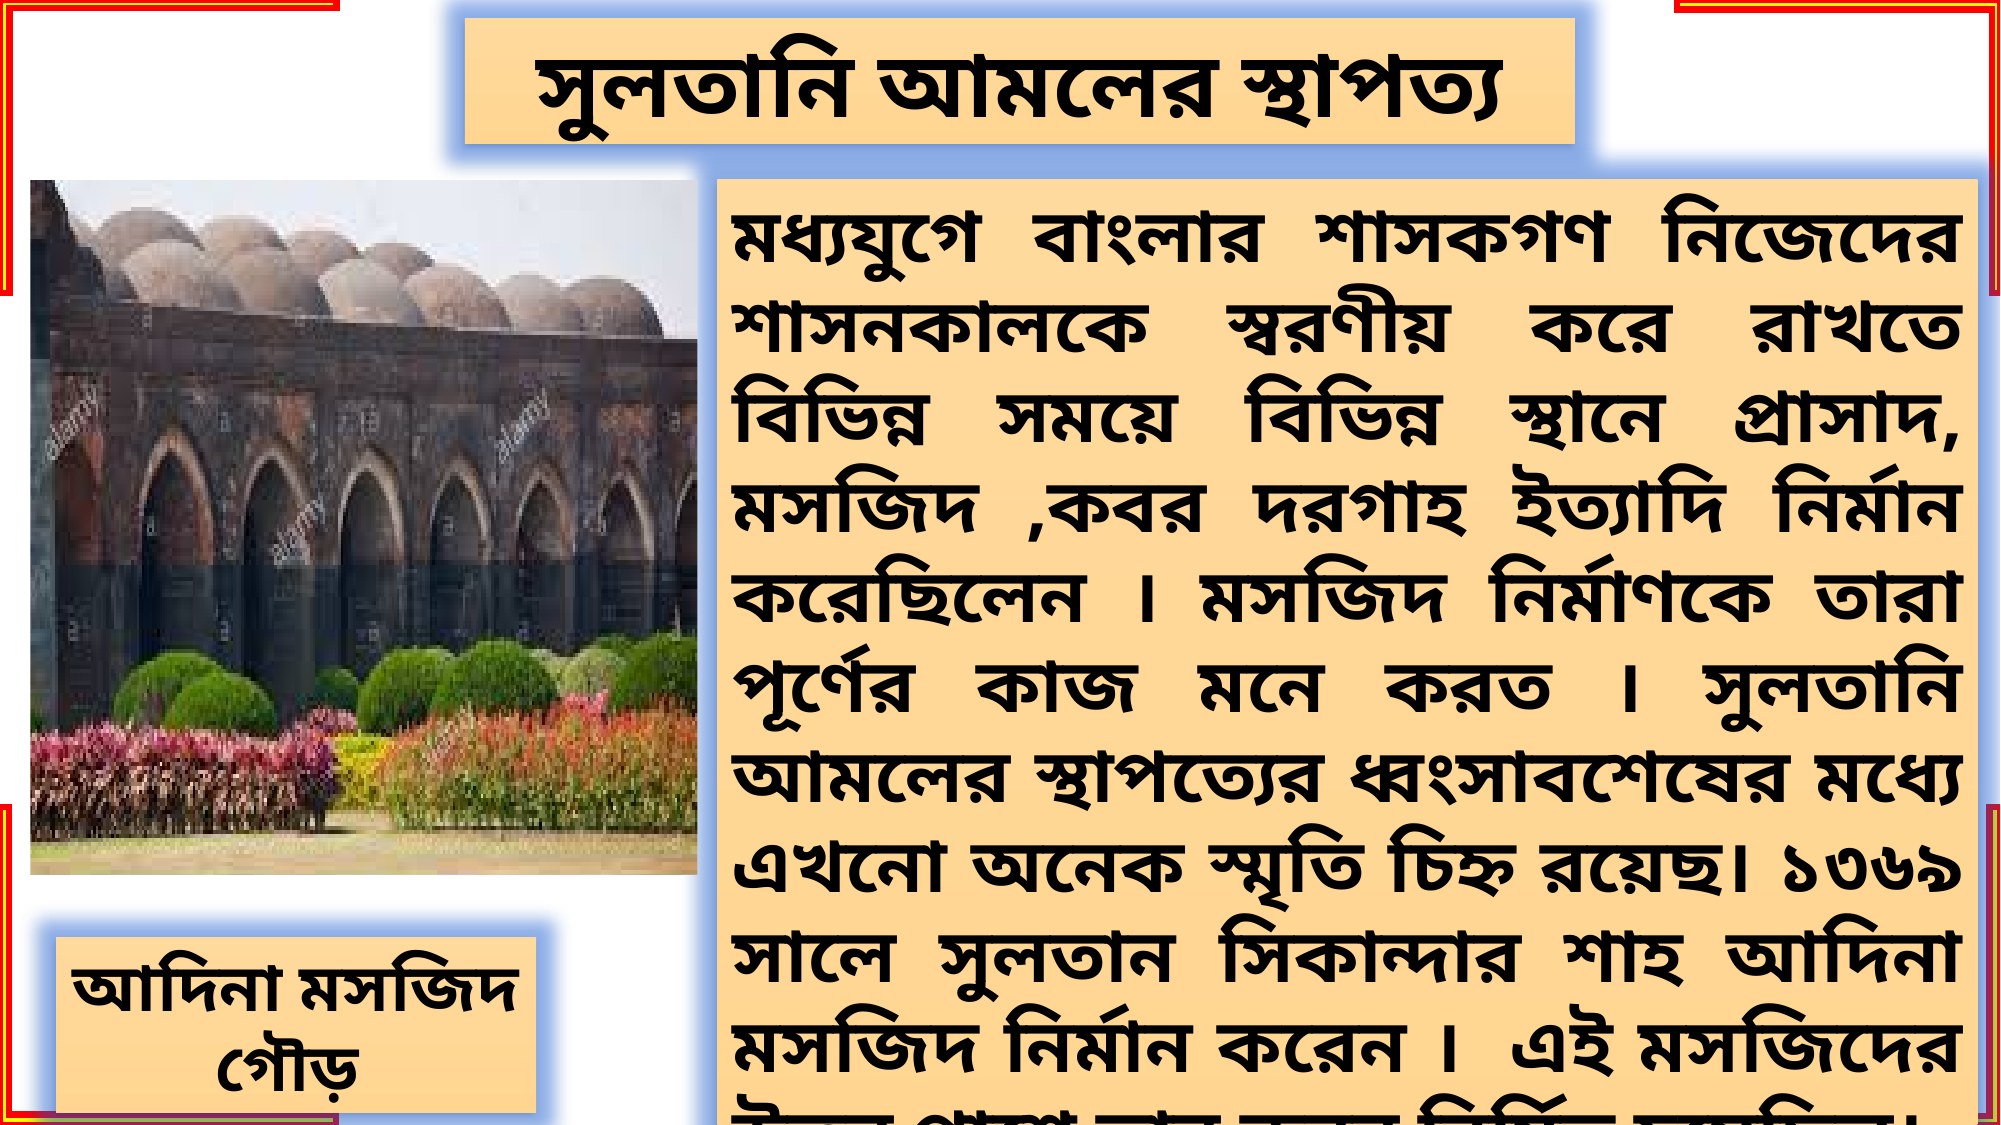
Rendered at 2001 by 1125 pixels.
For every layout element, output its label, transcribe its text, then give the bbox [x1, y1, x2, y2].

text_box সুলতানি আমলের স্থাপত্য [464, 18, 1575, 144]
picture [30, 179, 698, 875]
text_box মধ্যযুগে বাংলার শাসকগণ নিজেদের শাসনকালকে স্বরণীয় করে রাখতে বিভিন্ন সময়ে বিভিন্ন স্থানে প্রাসাদ, মসজিদ ,কবর দরগাহ ইত্যাদি নির্মান করেছিলেন । মসজিদ নির্মাণকে তারা পূর্ণের কাজ মনে করত । সুলতানি আমলের স্থাপত্যের ধ্বংসাবশেষের মধ্যে এখনো অনেক স্মৃতি চিহ্ন রয়েছ। ১৩৬৯ সালে সুলতান সিকান্দার শাহ আদিনা মসজিদ নির্মান করেন । এই মসজিদের উত্তর পাশে তার কবর নির্মিত হয়েছিল। [717, 179, 1978, 1125]
text_box আদিনা মসজিদ গৌড় [56, 937, 537, 1113]
